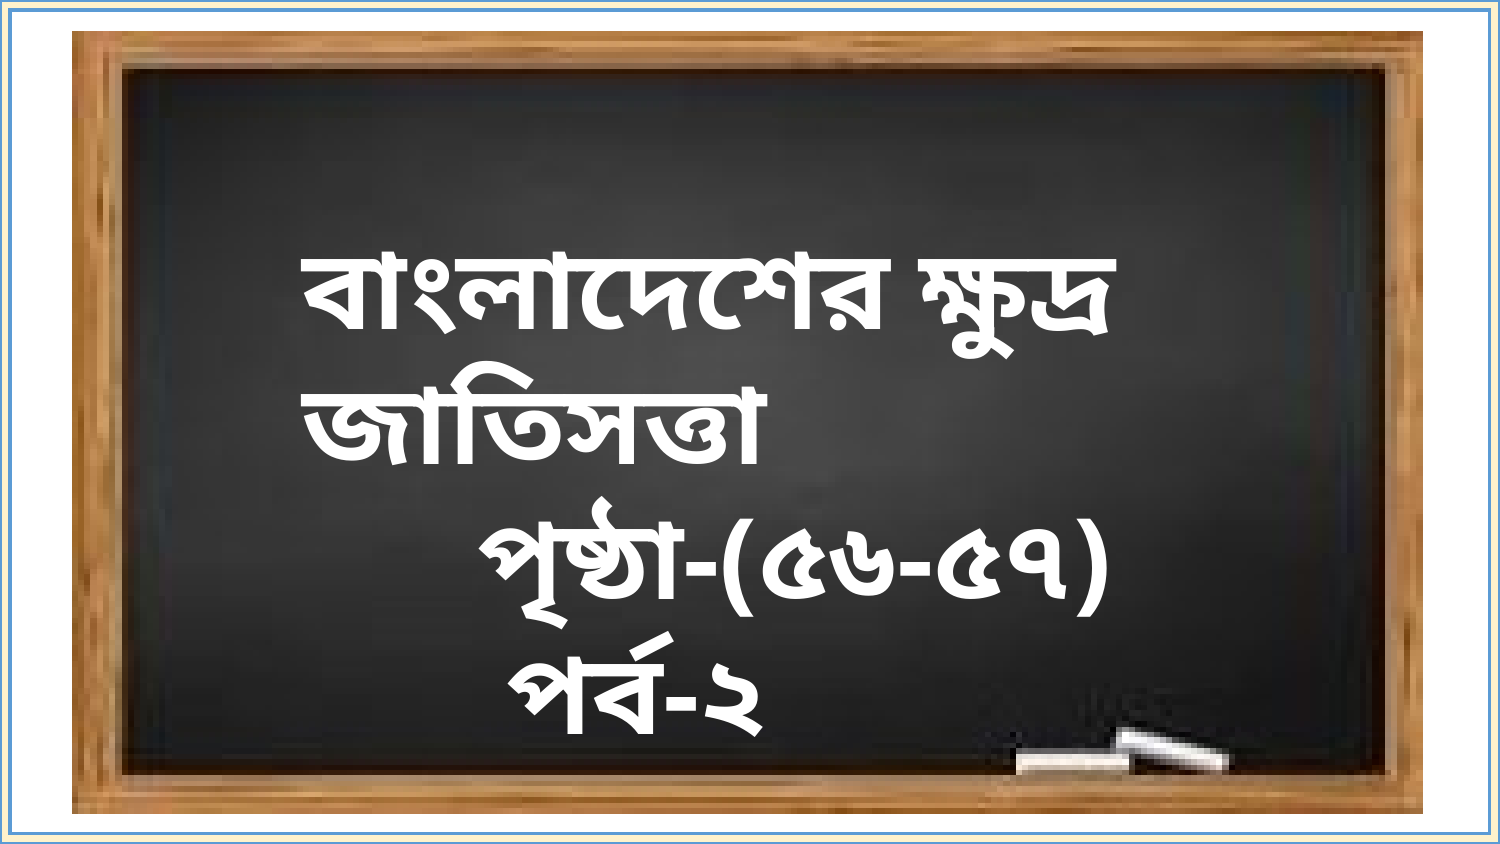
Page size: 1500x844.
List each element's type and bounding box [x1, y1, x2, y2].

picture [72, 31, 1423, 814]
